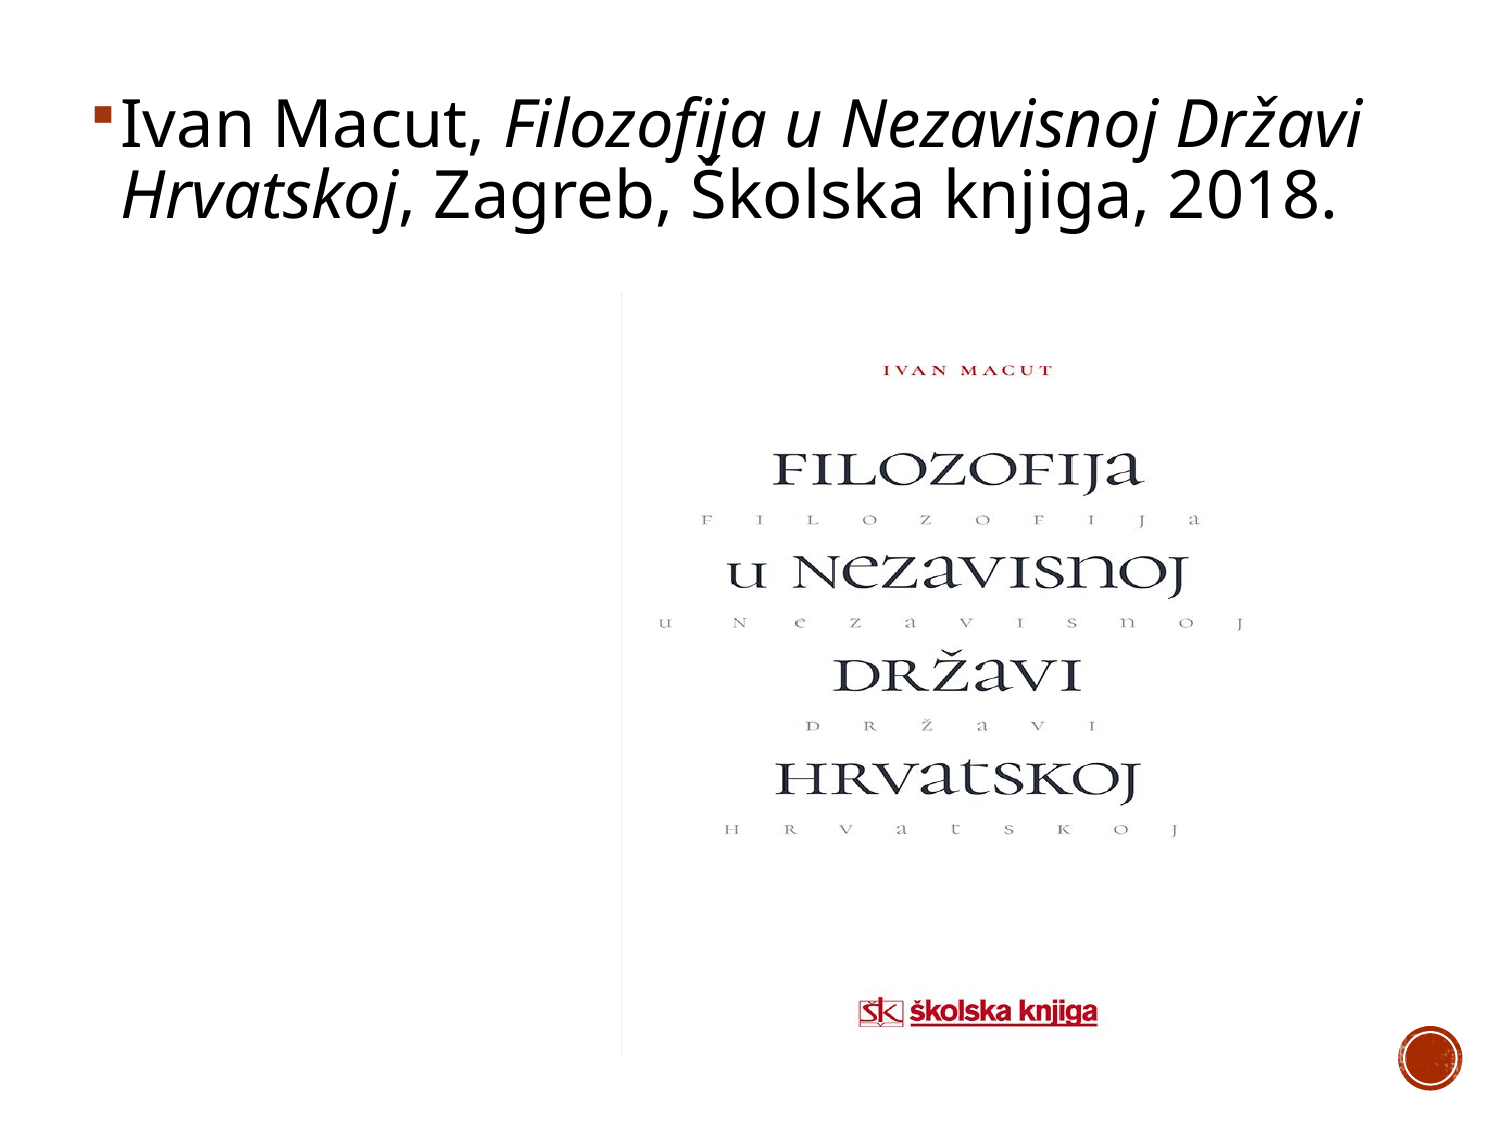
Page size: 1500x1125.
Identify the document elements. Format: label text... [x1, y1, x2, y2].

list Ivan Macut, Filozofija u Nezavisnoj Državi Hrvatskoj, Zagreb, Školska knjiga, 2018. [75, 82, 1425, 986]
picture [621, 292, 1336, 1055]
